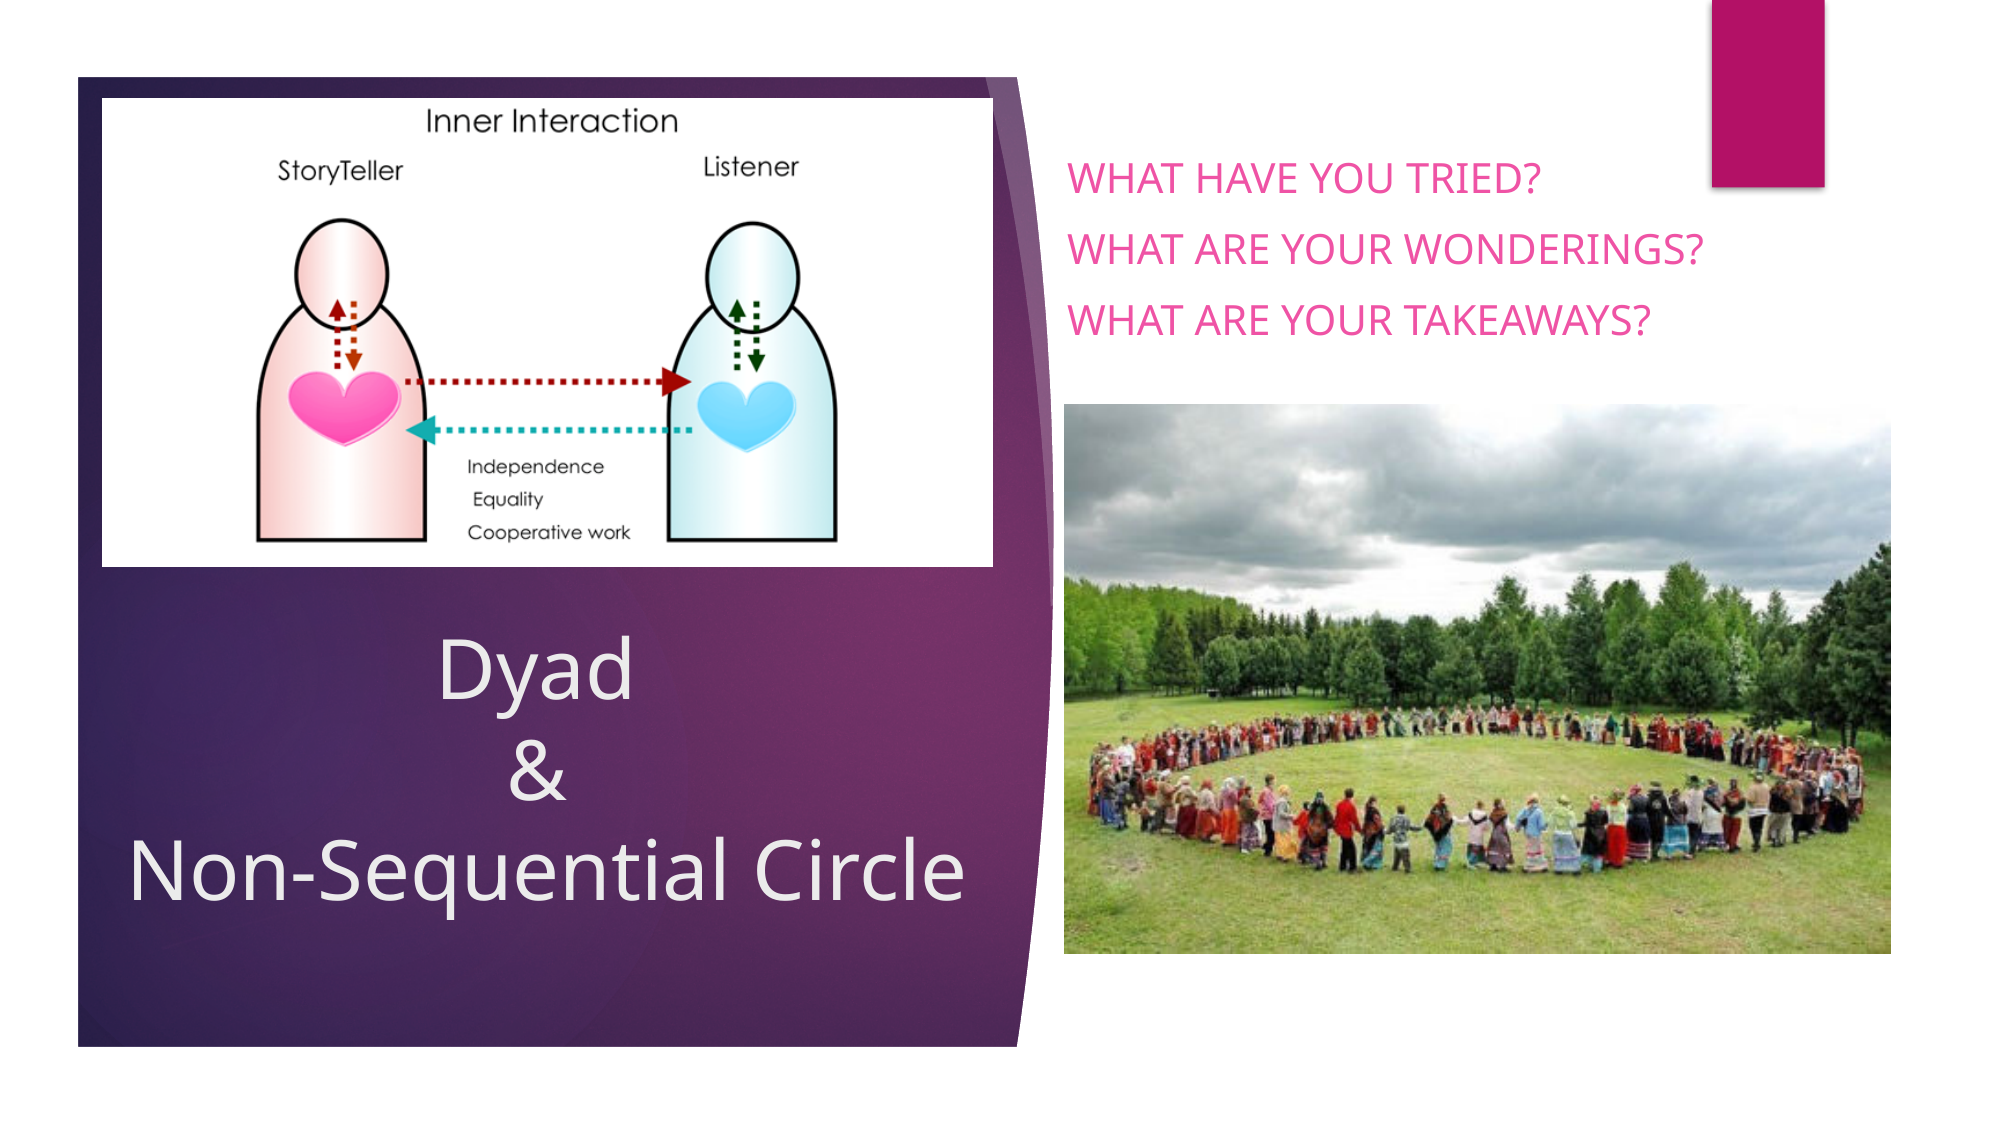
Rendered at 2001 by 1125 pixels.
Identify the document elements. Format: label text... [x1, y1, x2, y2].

title Dyad & Non-Sequential Circle [84, 579, 1011, 954]
list What have you Tried? What are your wonderings? What are your takeaways? [1052, 0, 1903, 567]
picture [1064, 404, 1891, 955]
picture [102, 98, 993, 567]
